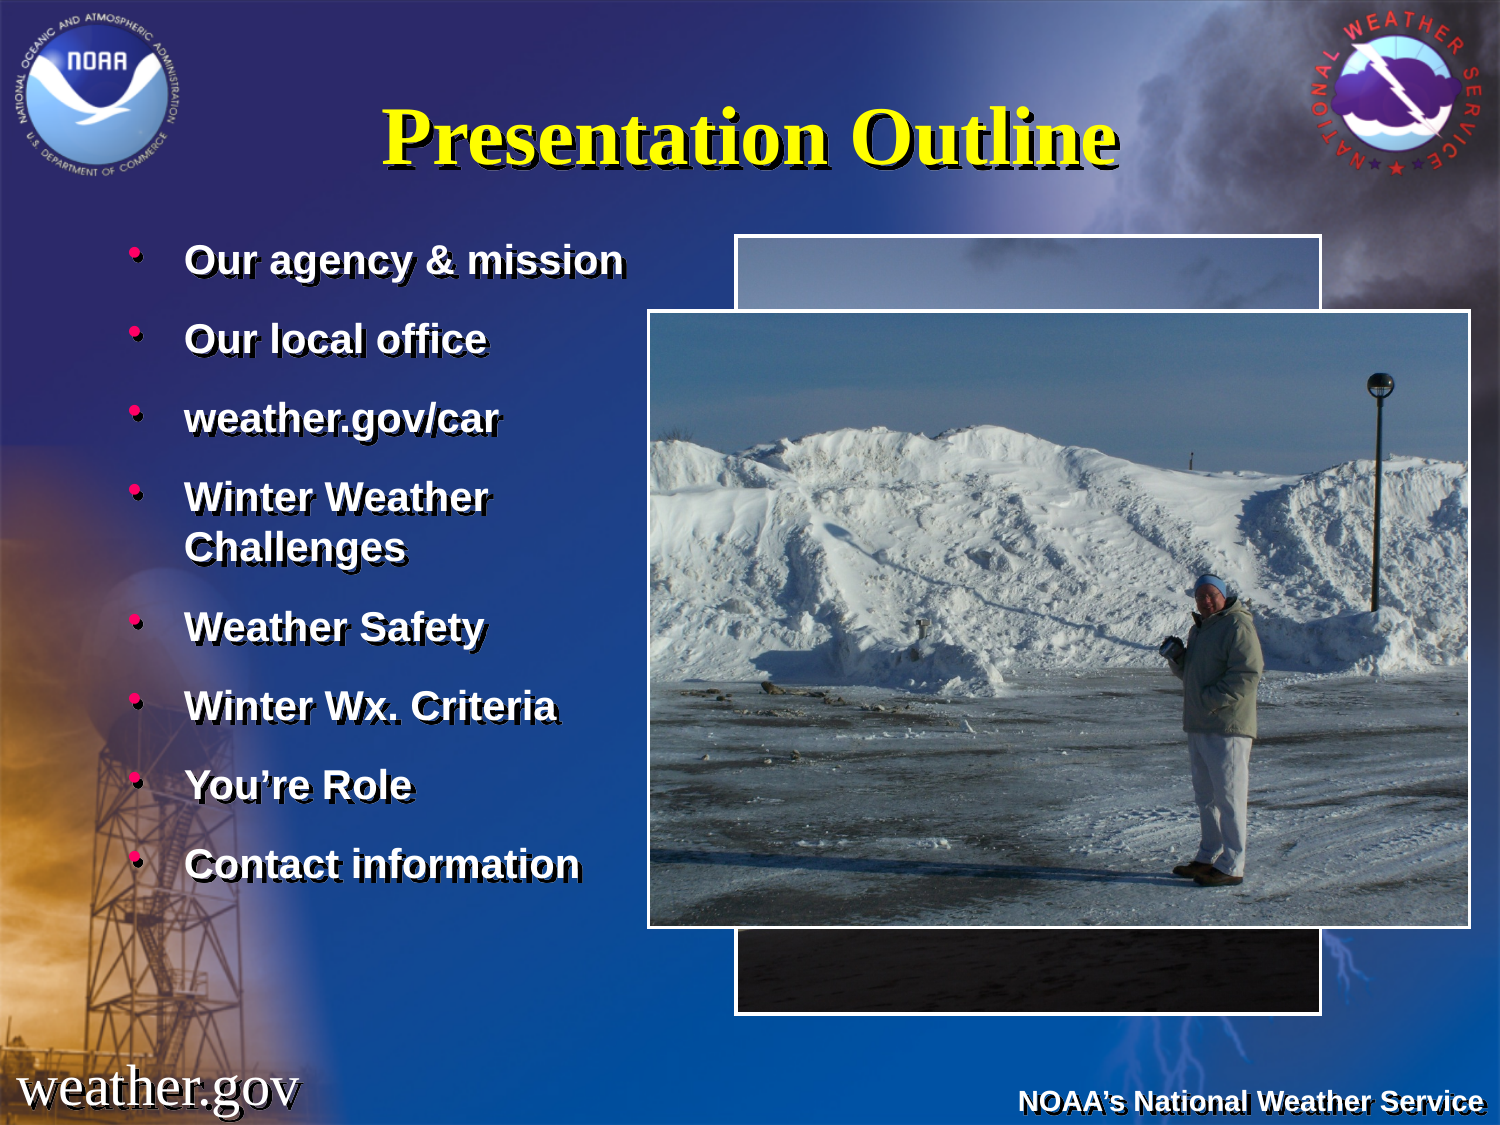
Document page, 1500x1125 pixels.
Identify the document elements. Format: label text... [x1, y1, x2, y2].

title Presentation Outline [112, 37, 1388, 226]
list Our agency & mission Our local office weather.gov/car Winter Weather Challenges Weather Safety Winter Wx. Criteria You’re Role Contact information [112, 224, 738, 901]
picture [0, 0, 1500, 1125]
